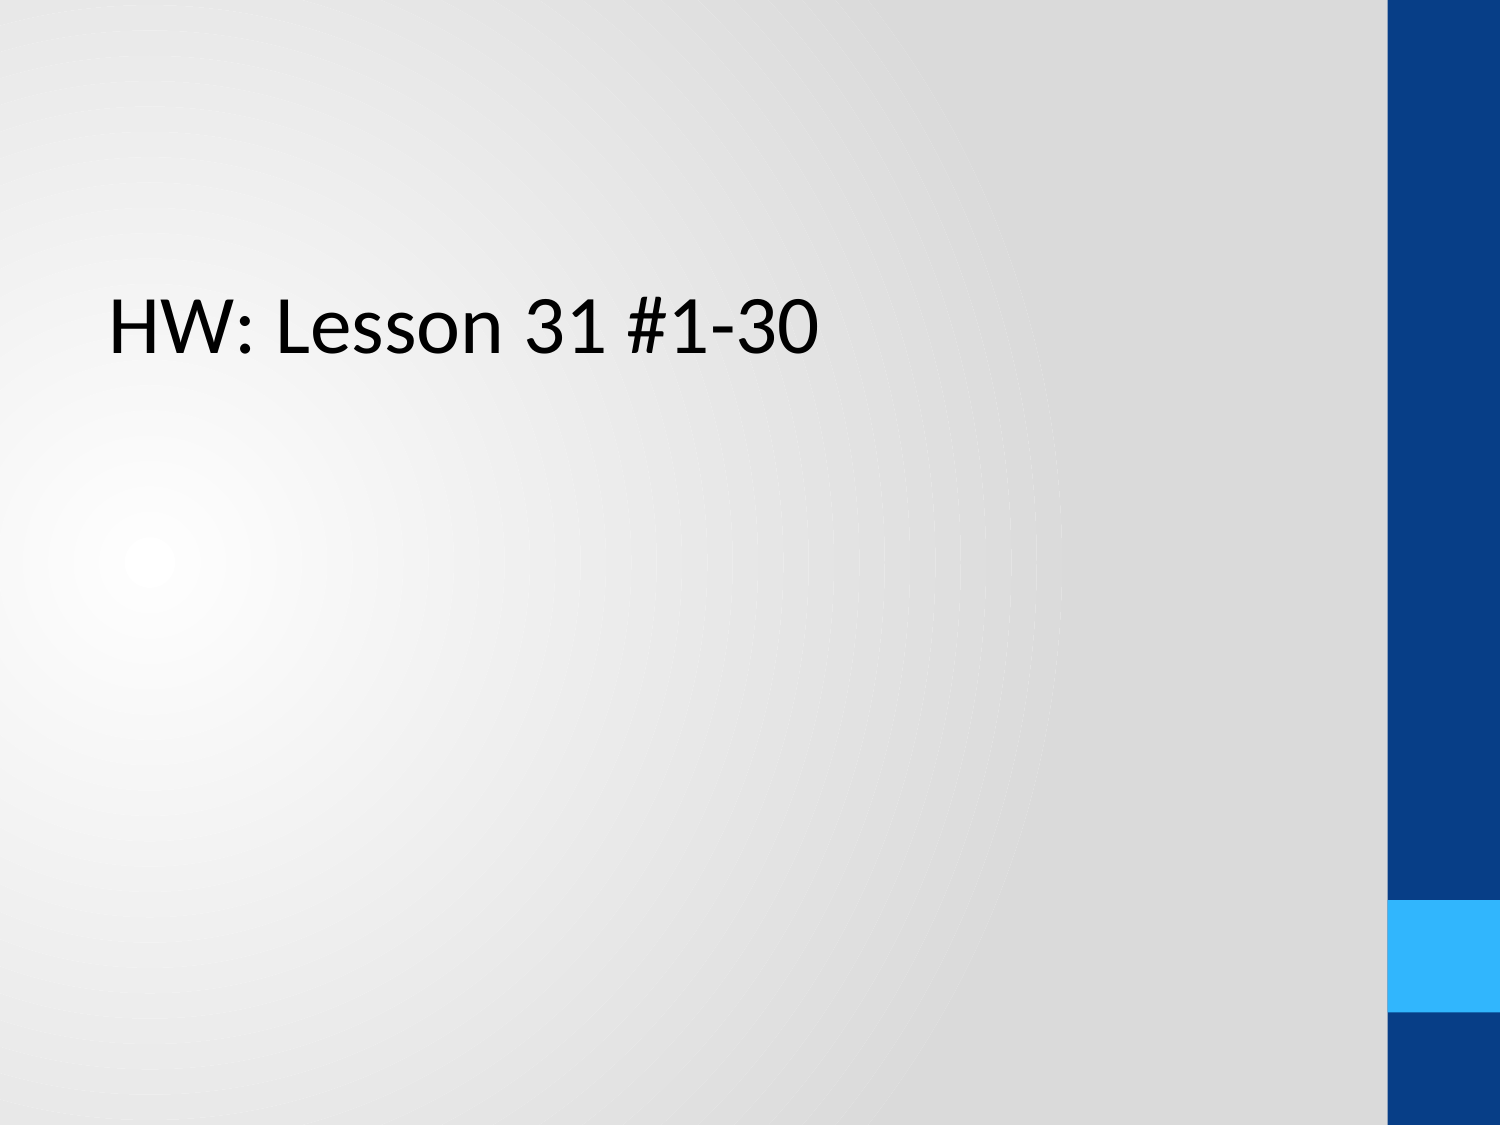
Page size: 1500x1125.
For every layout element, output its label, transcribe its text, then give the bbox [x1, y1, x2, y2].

list HW: Lesson 31 #1-30 [75, 262, 1325, 1050]
